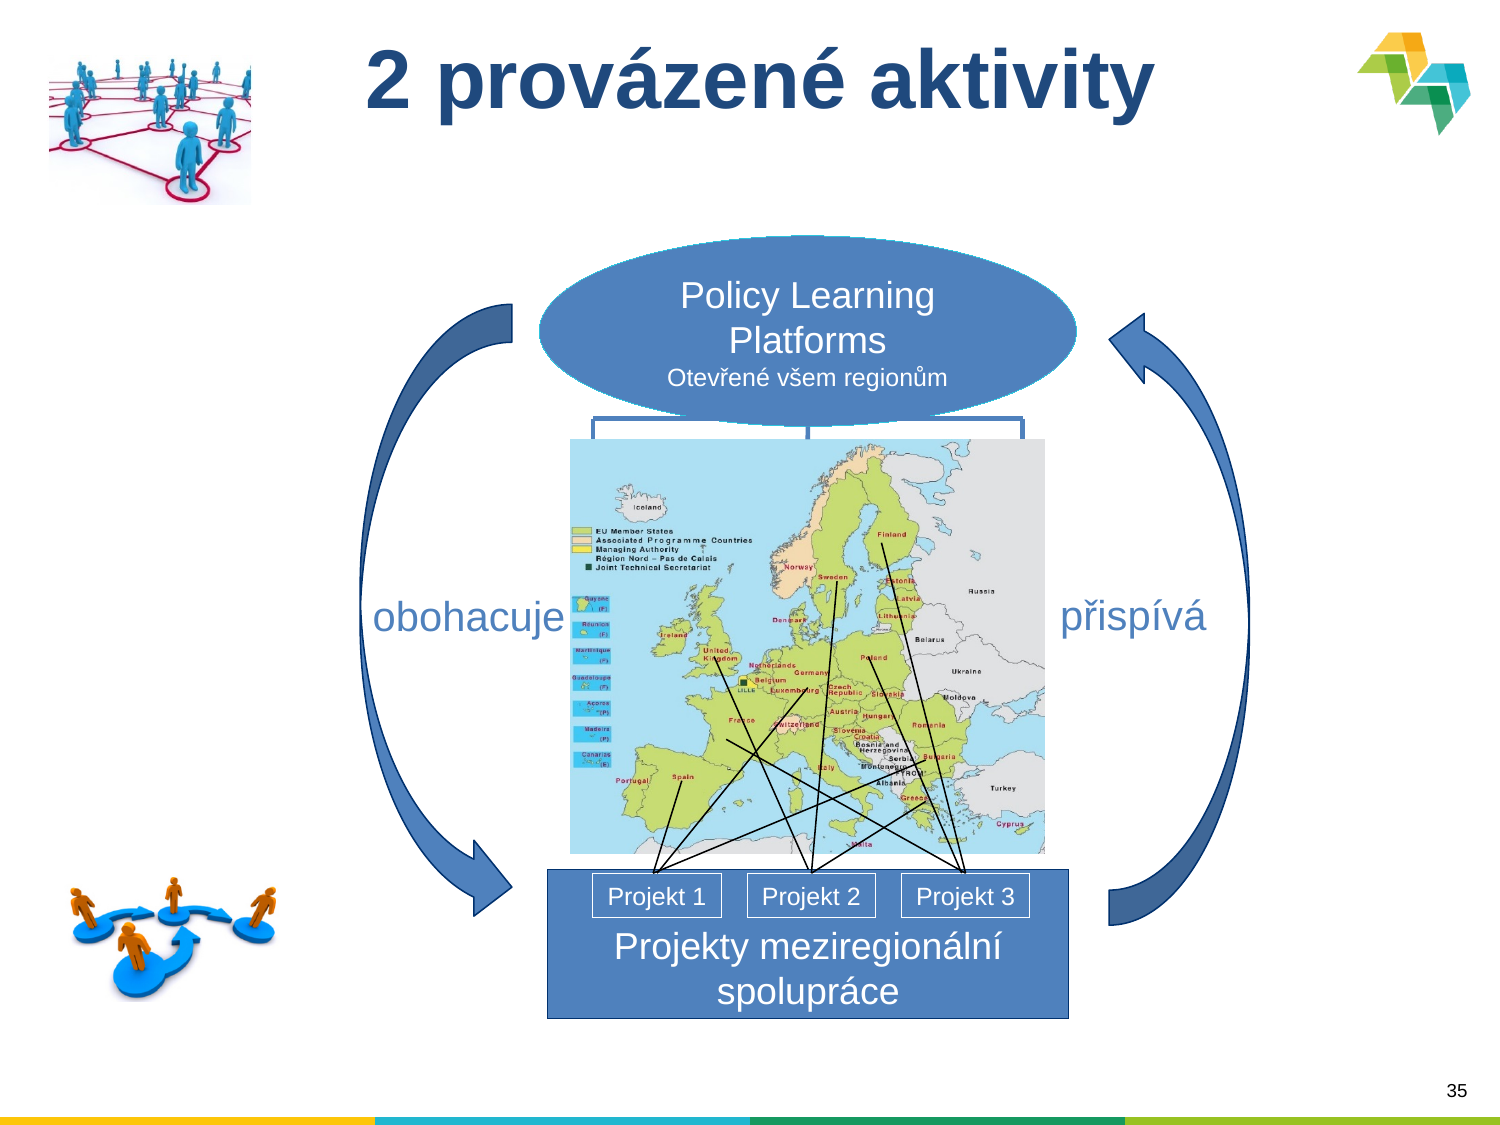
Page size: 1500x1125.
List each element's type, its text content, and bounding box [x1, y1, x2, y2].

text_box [356, 235, 1250, 1021]
picture [46, 55, 254, 205]
picture [1353, 28, 1471, 138]
picture [57, 868, 289, 1003]
text_box 2 provázené aktivity [129, 18, 1393, 133]
